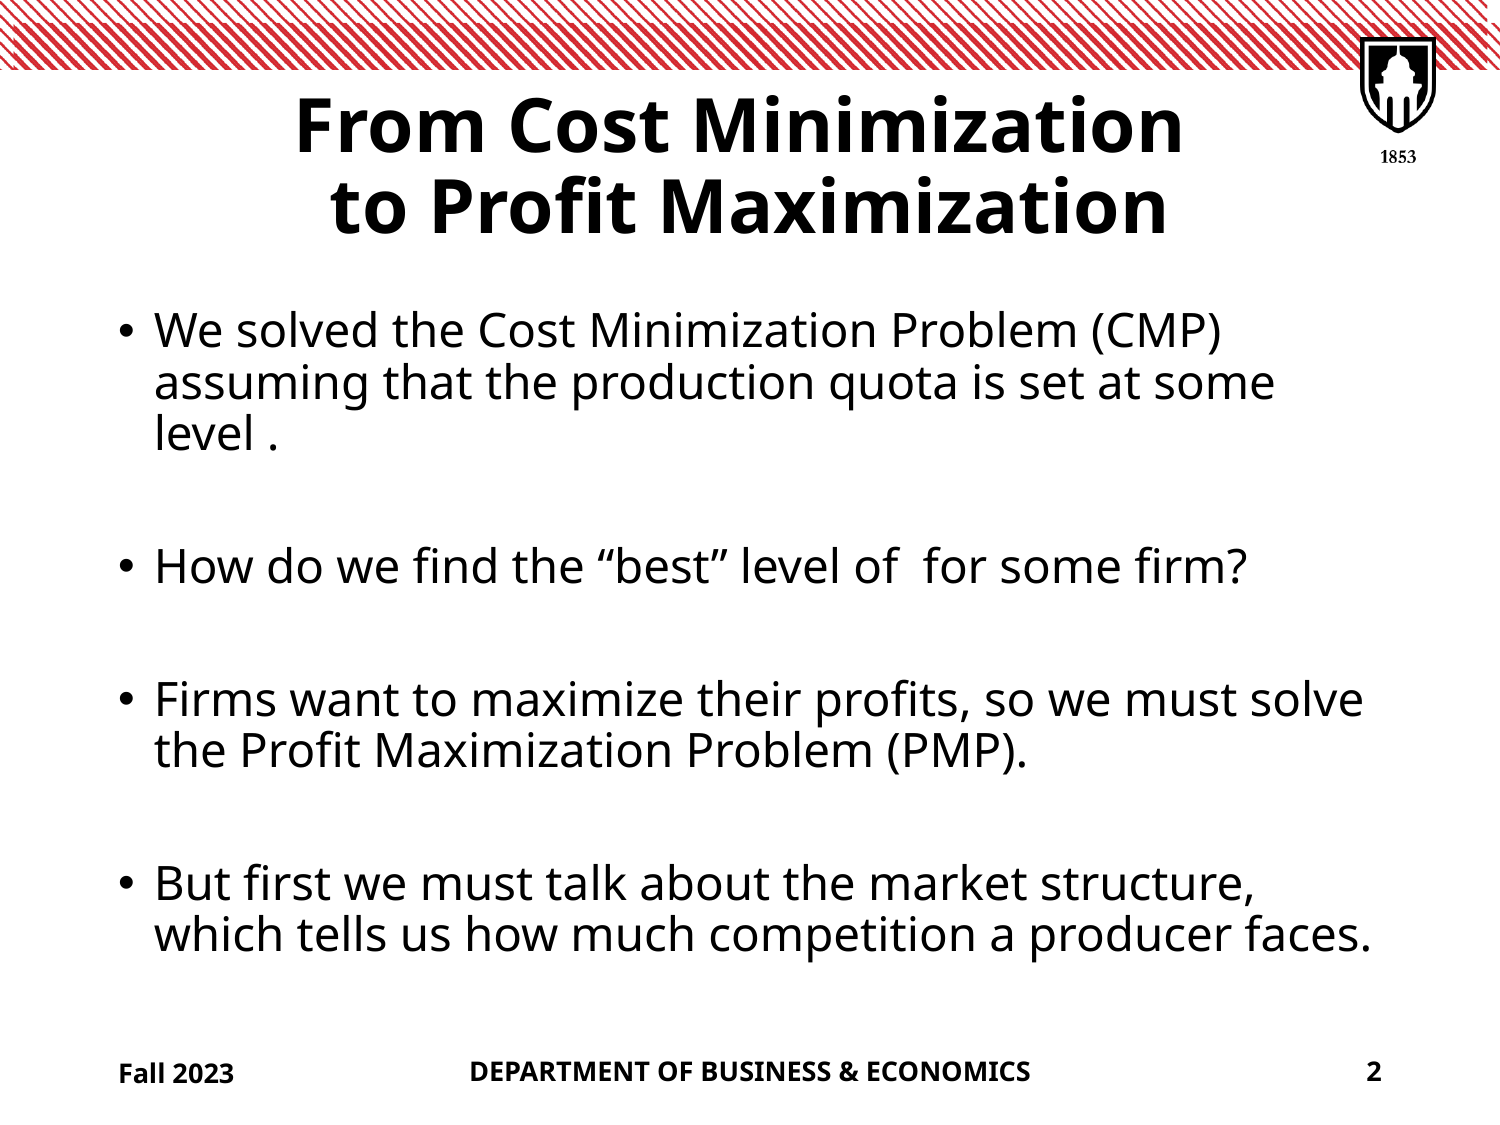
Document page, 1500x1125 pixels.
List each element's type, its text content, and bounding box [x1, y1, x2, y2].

slide_number 2 [1059, 1042, 1397, 1103]
slide_number Fall 2023 [103, 1042, 277, 1103]
footer DEPARTMENT OF BUSINESS & ECONOMICS [277, 1042, 1059, 1103]
picture [0, 0, 1500, 163]
title From Cost Minimization to Profit Maximization [103, 59, 1397, 278]
